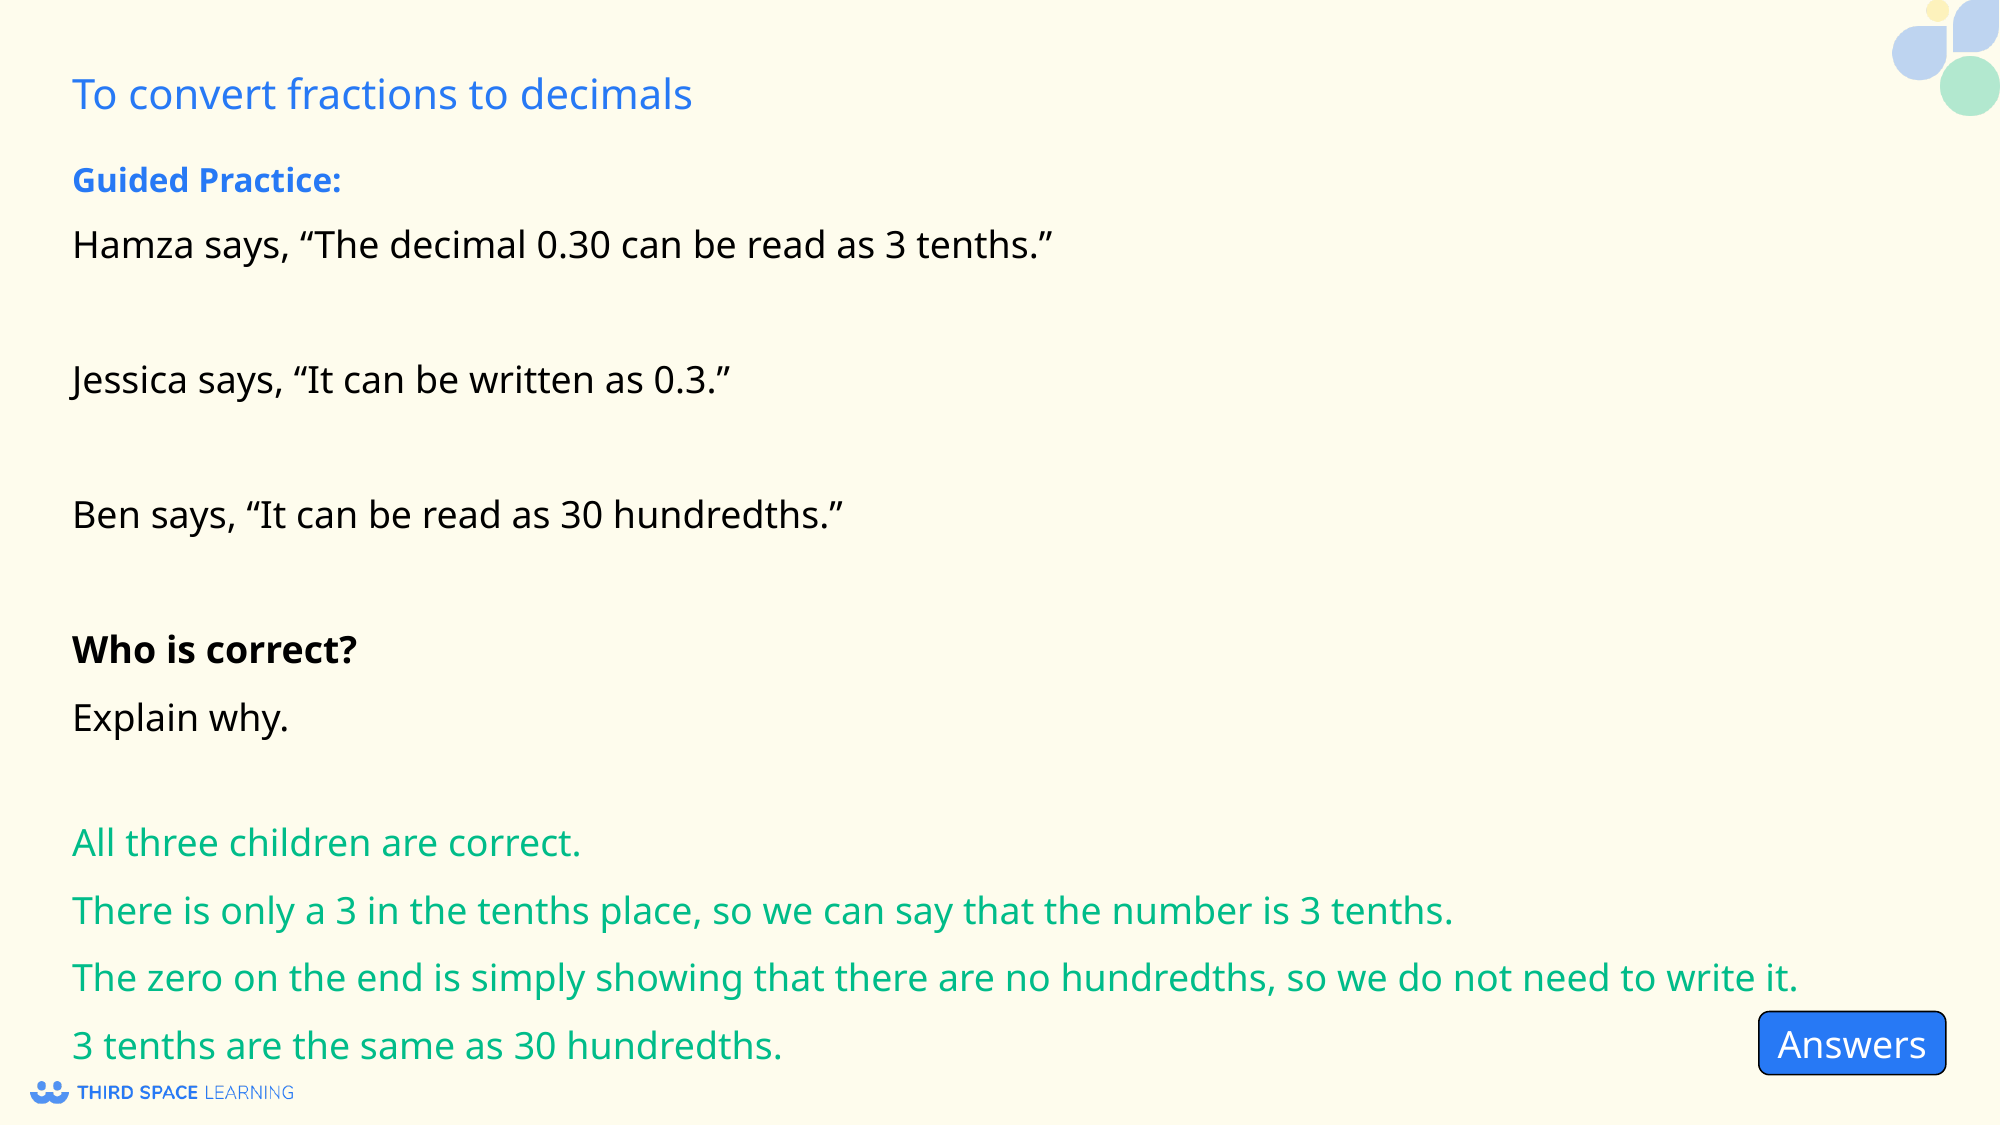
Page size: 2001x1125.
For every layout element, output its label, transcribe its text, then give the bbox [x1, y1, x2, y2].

text_box Answers [1756, 1009, 1948, 1077]
picture [30, 1081, 294, 1104]
list Hamza says, “The decimal 0.30 can be read as 3 tenths.” Jessica says, “It can be written as 0.3.” Ben says, “It can be read as 30 hundredths.” Who is correct? Explain why. [57, 191, 1949, 733]
picture [1892, 0, 2000, 116]
text_box All three children are correct. There is only a 3 in the tenths place, so we can say that the number is 3 tenths. The zero on the end is simply showing that there are no hundredths, so we do not need to write it. 3 tenths are the same as 30 hundredths. [57, 781, 1949, 1051]
list Guided Practice: [57, 132, 1085, 185]
